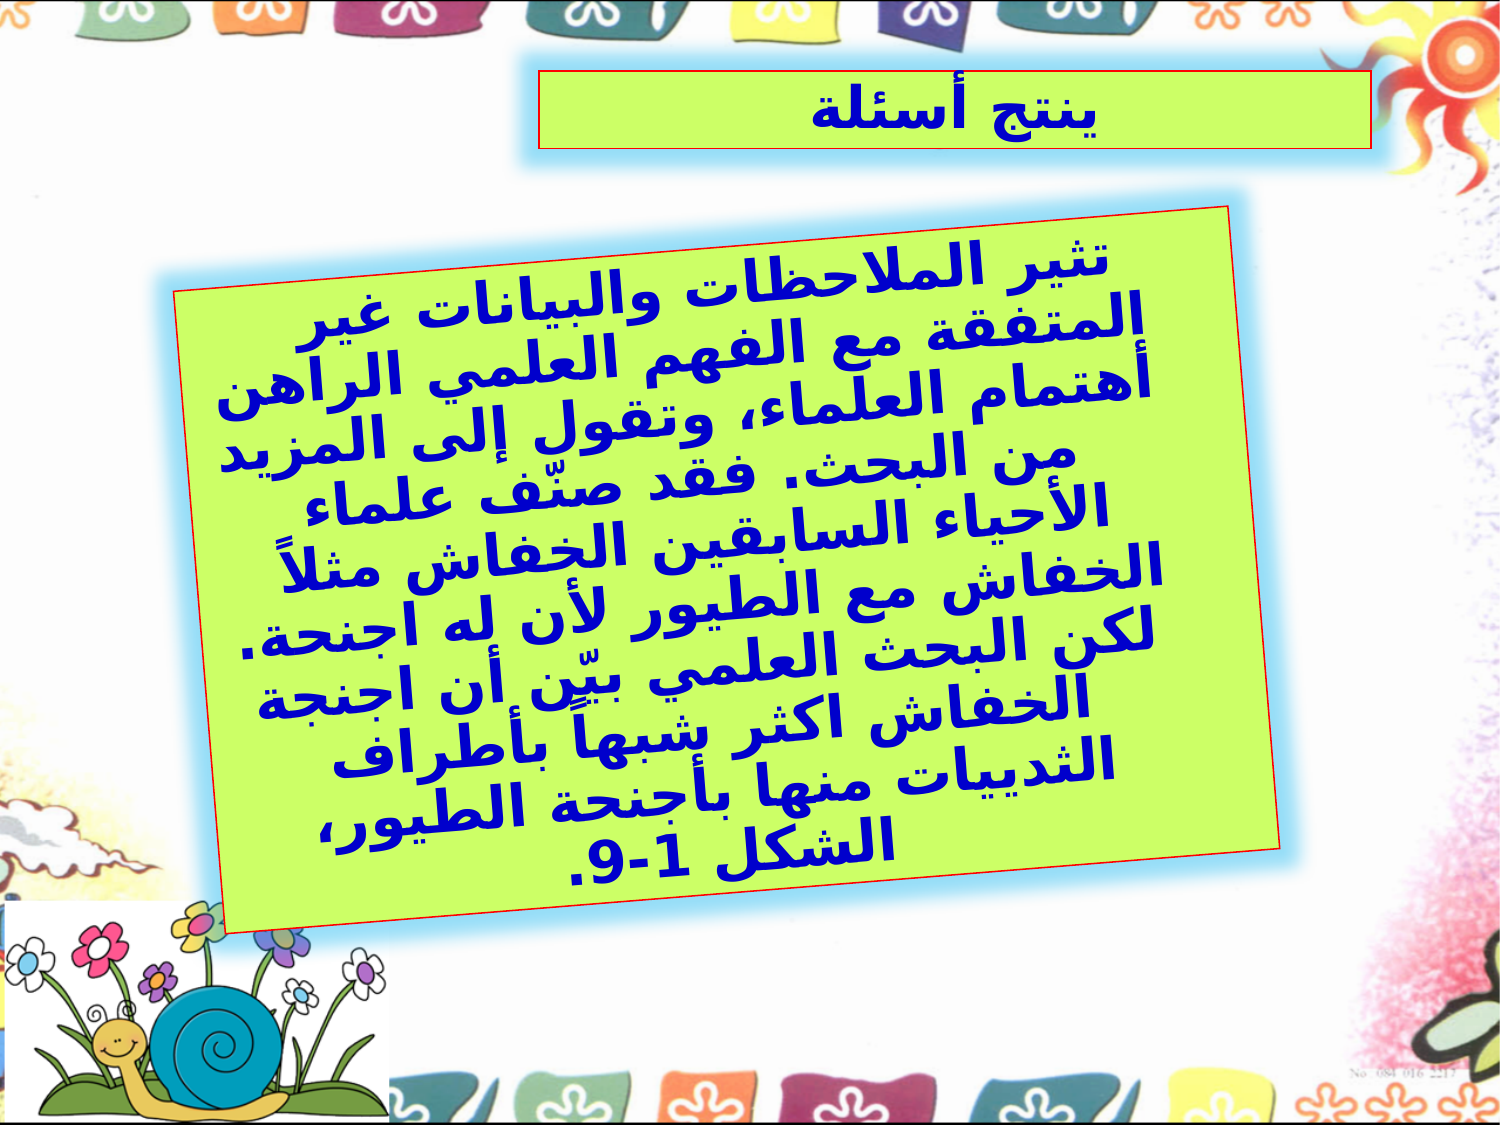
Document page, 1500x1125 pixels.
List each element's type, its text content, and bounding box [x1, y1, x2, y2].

picture [0, 0, 1500, 1125]
text_box ينتج أسئلة [539, 70, 1372, 149]
text_box تثير الملاحظات والبيانات غير المتفقة مع الفهم العلمي الراهن أهتمام العلماء، وتقول إلى المزيد من البحث. فقد صنّف علماء الأحياء السابقين الخفاش مثلاً الخفاش مع الطيور لأن له اجنحة. لكن البحث العلمي بيّن أن اجنجة الخفاش اكثر شبهاً بأطراف الثدييات منها بأجنحة الطيور، الشكل 1-9. [173, 206, 1280, 934]
